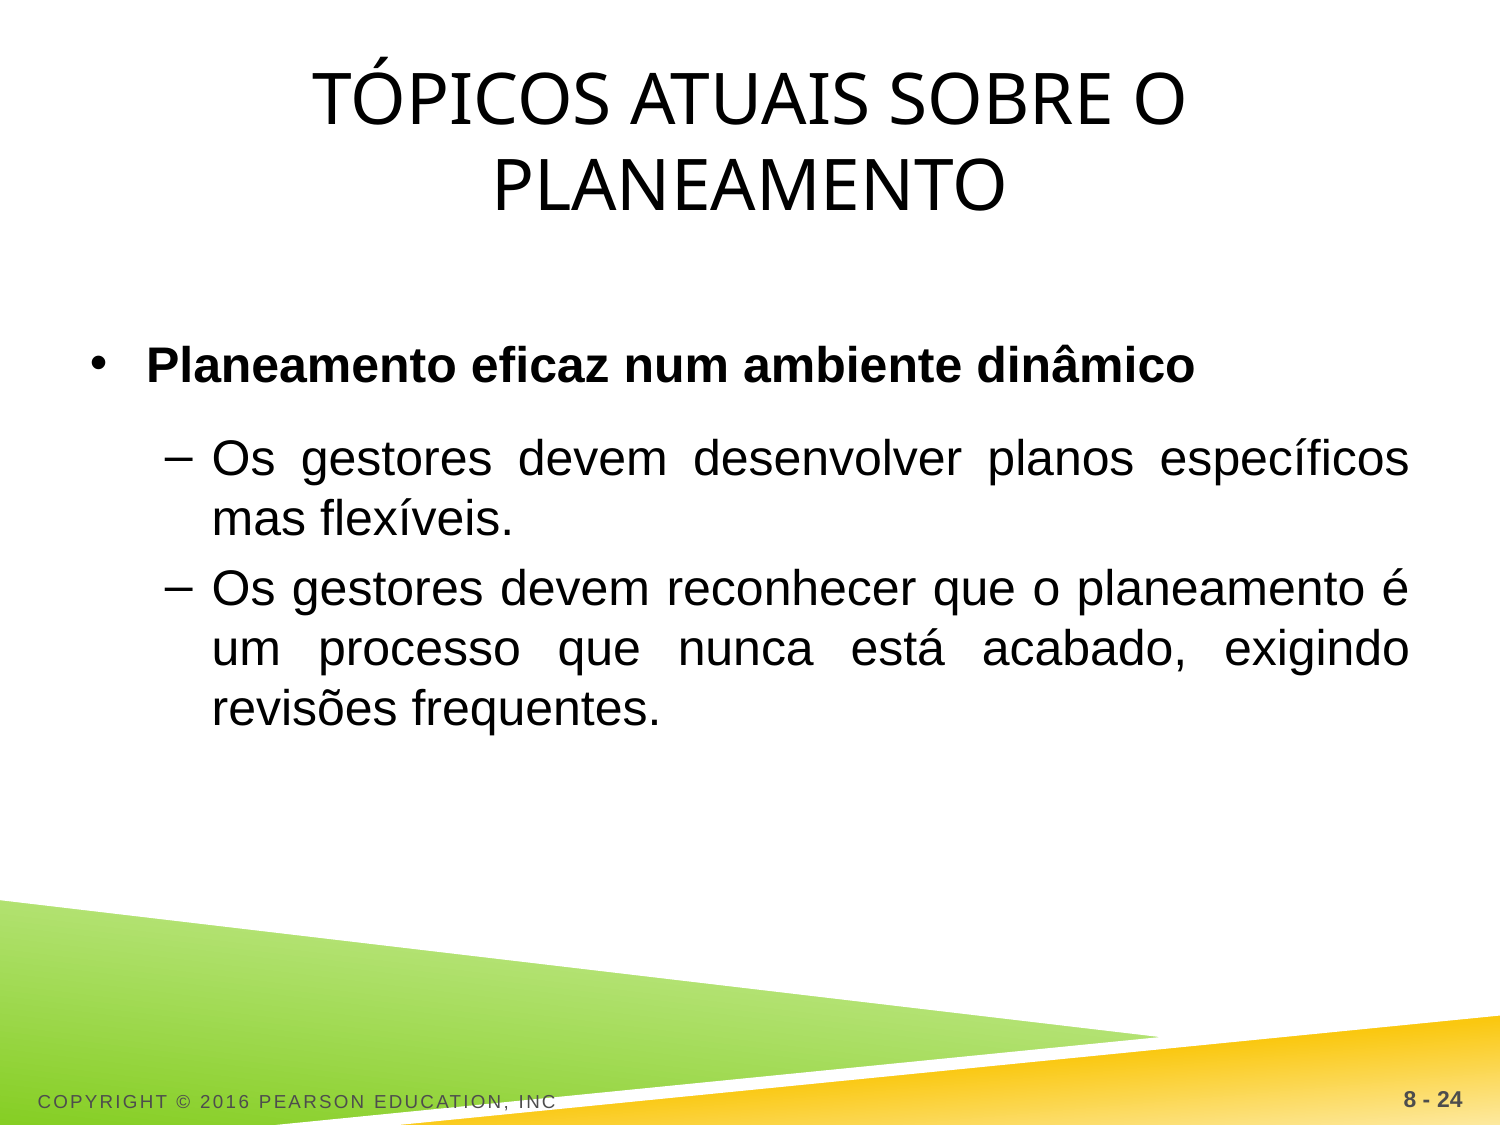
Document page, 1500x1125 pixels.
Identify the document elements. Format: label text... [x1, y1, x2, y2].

text_box Planeamento eficaz num ambiente dinâmico Os gestores devem desenvolver planos específicos mas flexíveis. Os gestores devem reconhecer que o planeamento é um processo que nunca está acabado, exigindo revisões frequentes. [74, 324, 1425, 1005]
footer Copyright © 2016 Pearson Education, Inc [37, 1052, 588, 1113]
slide_number 8 - 24 [1387, 1052, 1463, 1113]
title Tópicos atuais sobre o planeamento [112, 45, 1388, 233]
